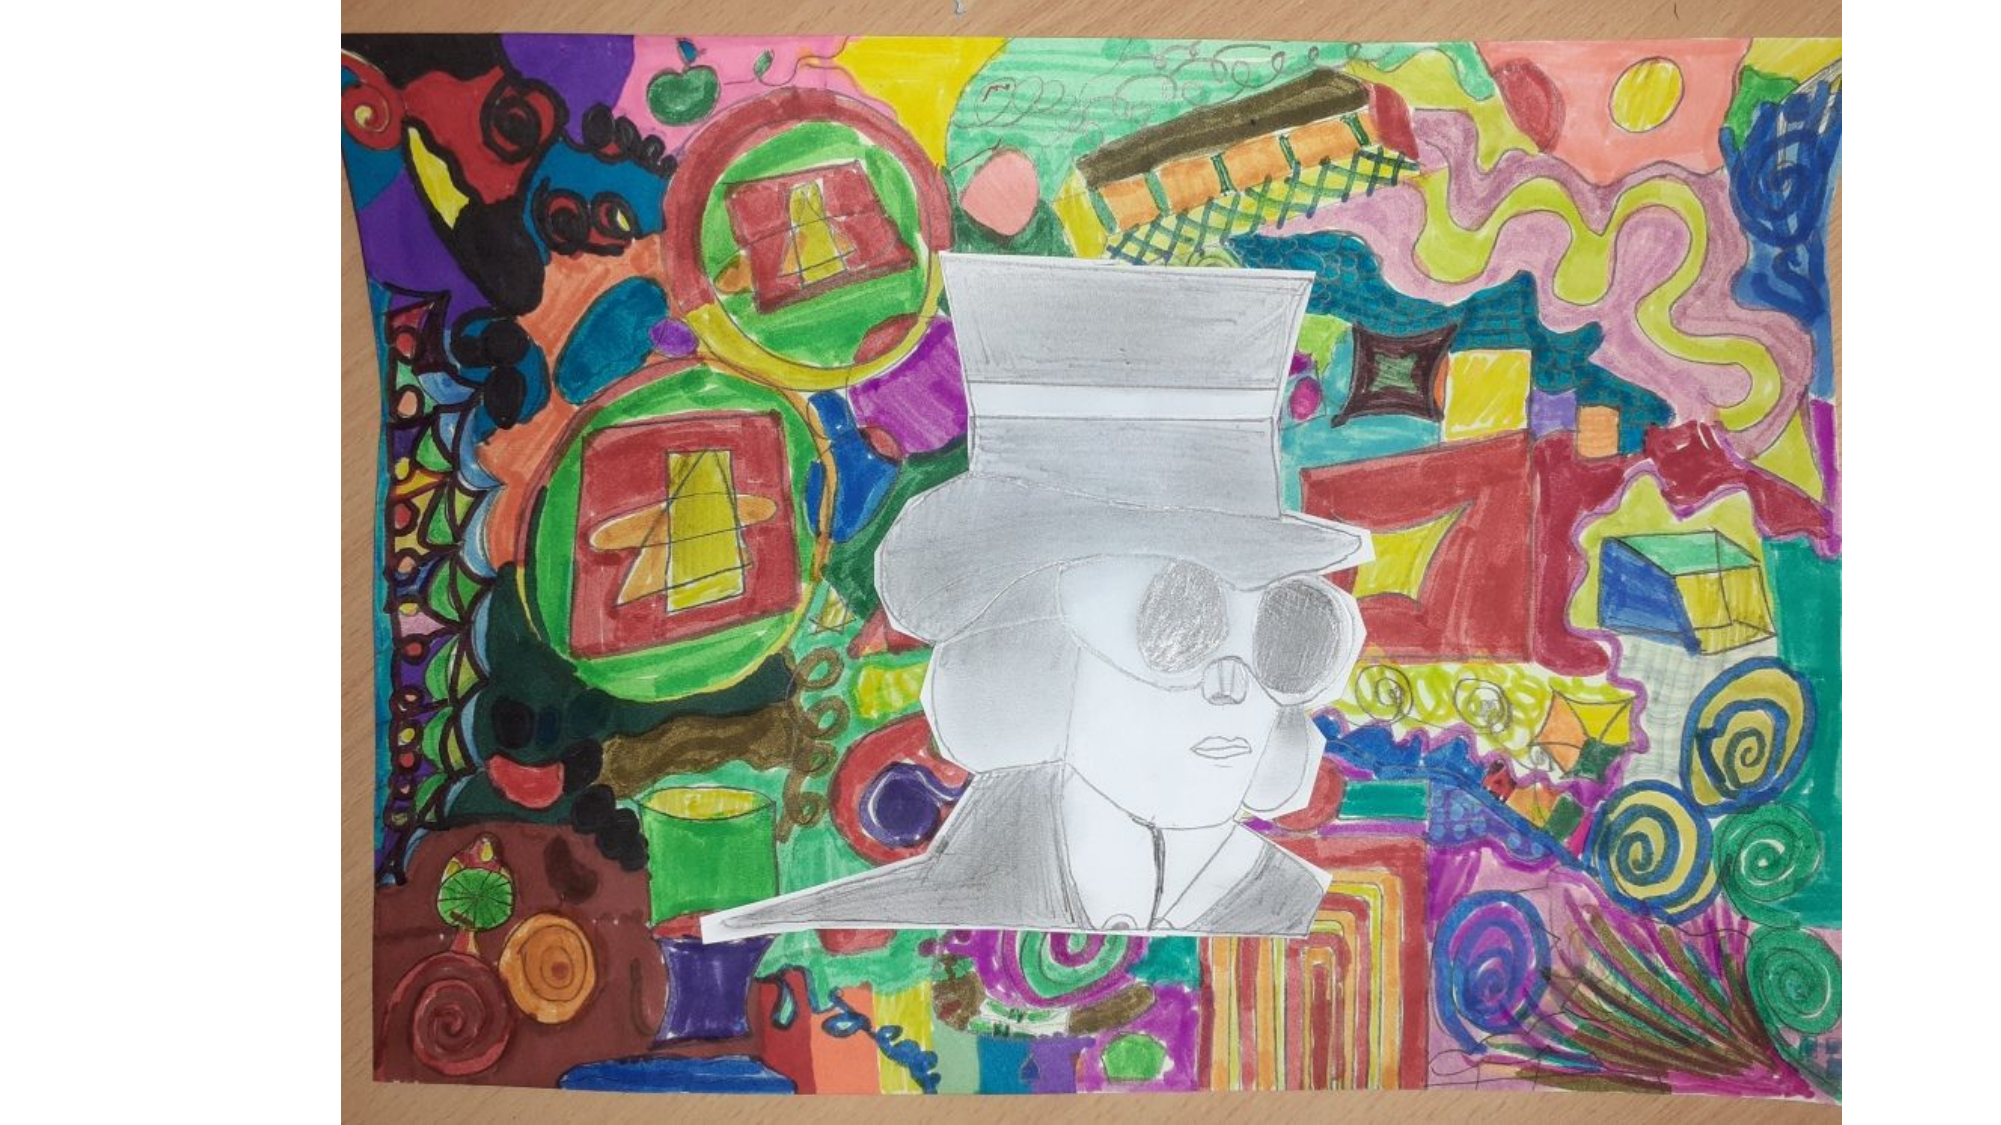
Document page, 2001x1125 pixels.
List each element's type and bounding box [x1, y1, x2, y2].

picture [341, 0, 1843, 1125]
